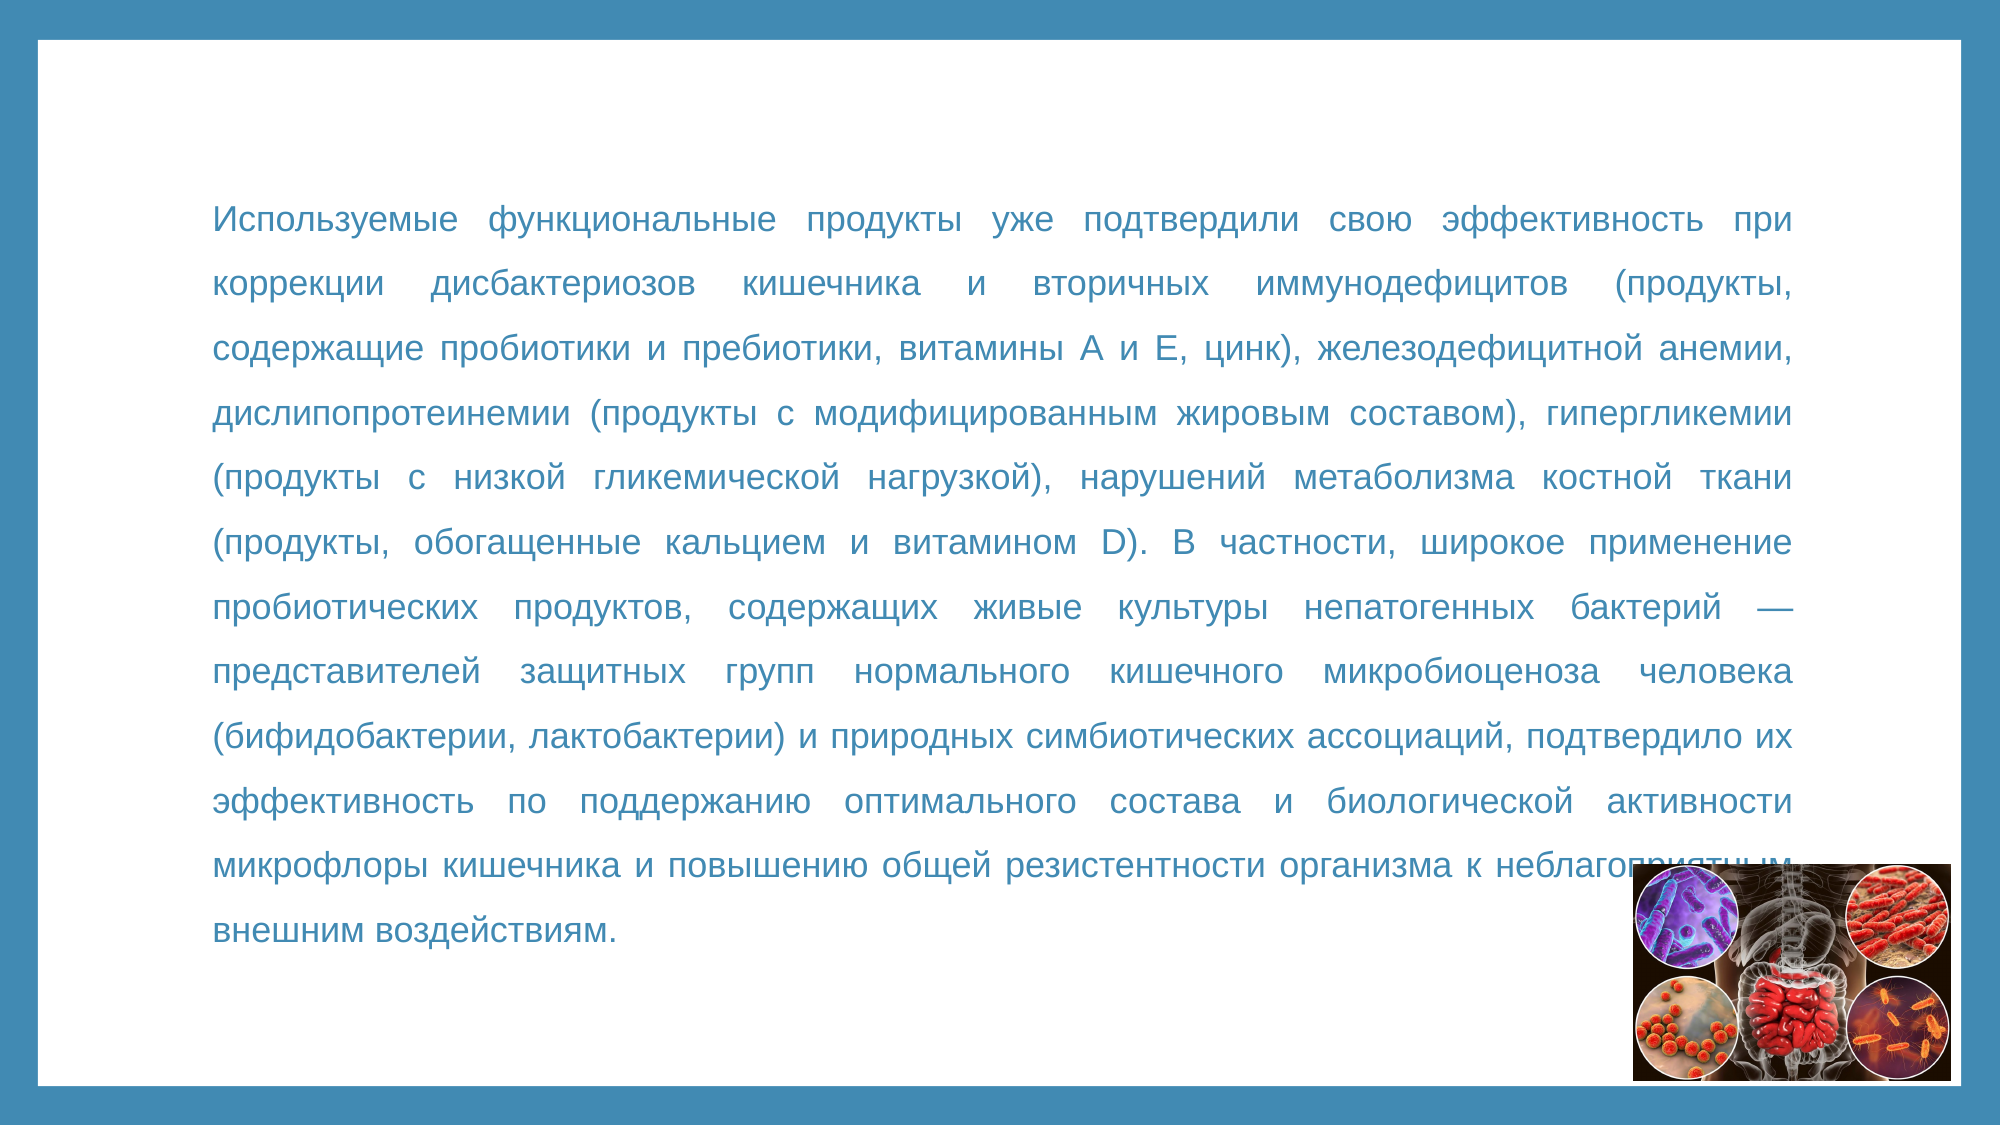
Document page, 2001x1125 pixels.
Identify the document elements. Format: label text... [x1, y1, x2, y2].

picture [1633, 863, 1952, 1081]
list Используемые функциональные продукты уже подтвердили свою эффективность при коррекции дисбактериозов кишечника и вторичных иммунодефицитов (продукты, содержащие пробиотики и пребиотики, витамины А и Е, цинк), железодефицитной анемии, дислипопротеинемии (продукты с модифицированным жировым составом), гипергликемии (продукты с низкой гликемической нагрузкой), нарушений метаболизма костной ткани (продукты, обогащенные кальцием и витамином D). В частности, широкое применение пробиотических продуктов, содержащих живые культуры непатогенных бактерий — представителей защитных групп нормального кишечного микробиоценоза человека (бифидобактерии, лактобактерии) и природных симбиотических ассоциаций, подтвердило их эффективность по поддержанию оптимального состава и биологической активности микрофлоры кишечника и повышению общей резистентности организма к неблагоприятным внешним воздействиям. [190, 166, 1810, 959]
